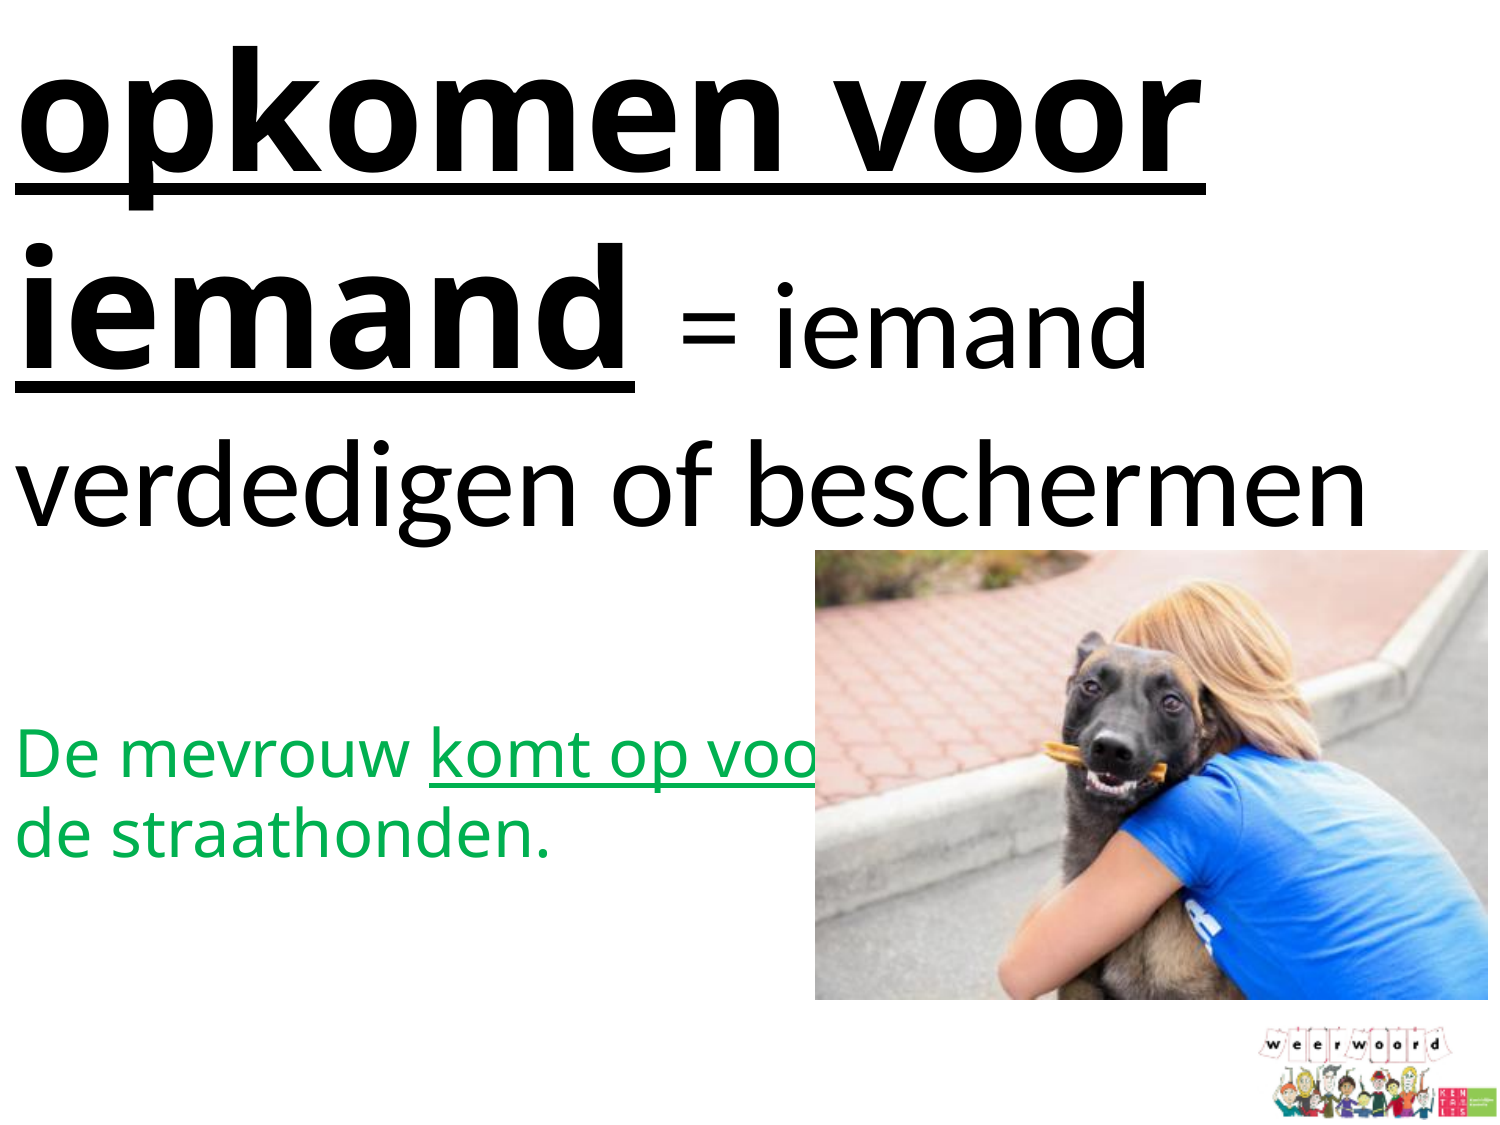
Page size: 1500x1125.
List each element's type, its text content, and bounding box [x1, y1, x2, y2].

picture [1257, 1024, 1500, 1121]
text_box opkomen voor iemand = iemand verdedigen of beschermen De mevrouw komt op voor de straathonden. [0, 0, 1500, 879]
picture [815, 550, 1488, 1000]
